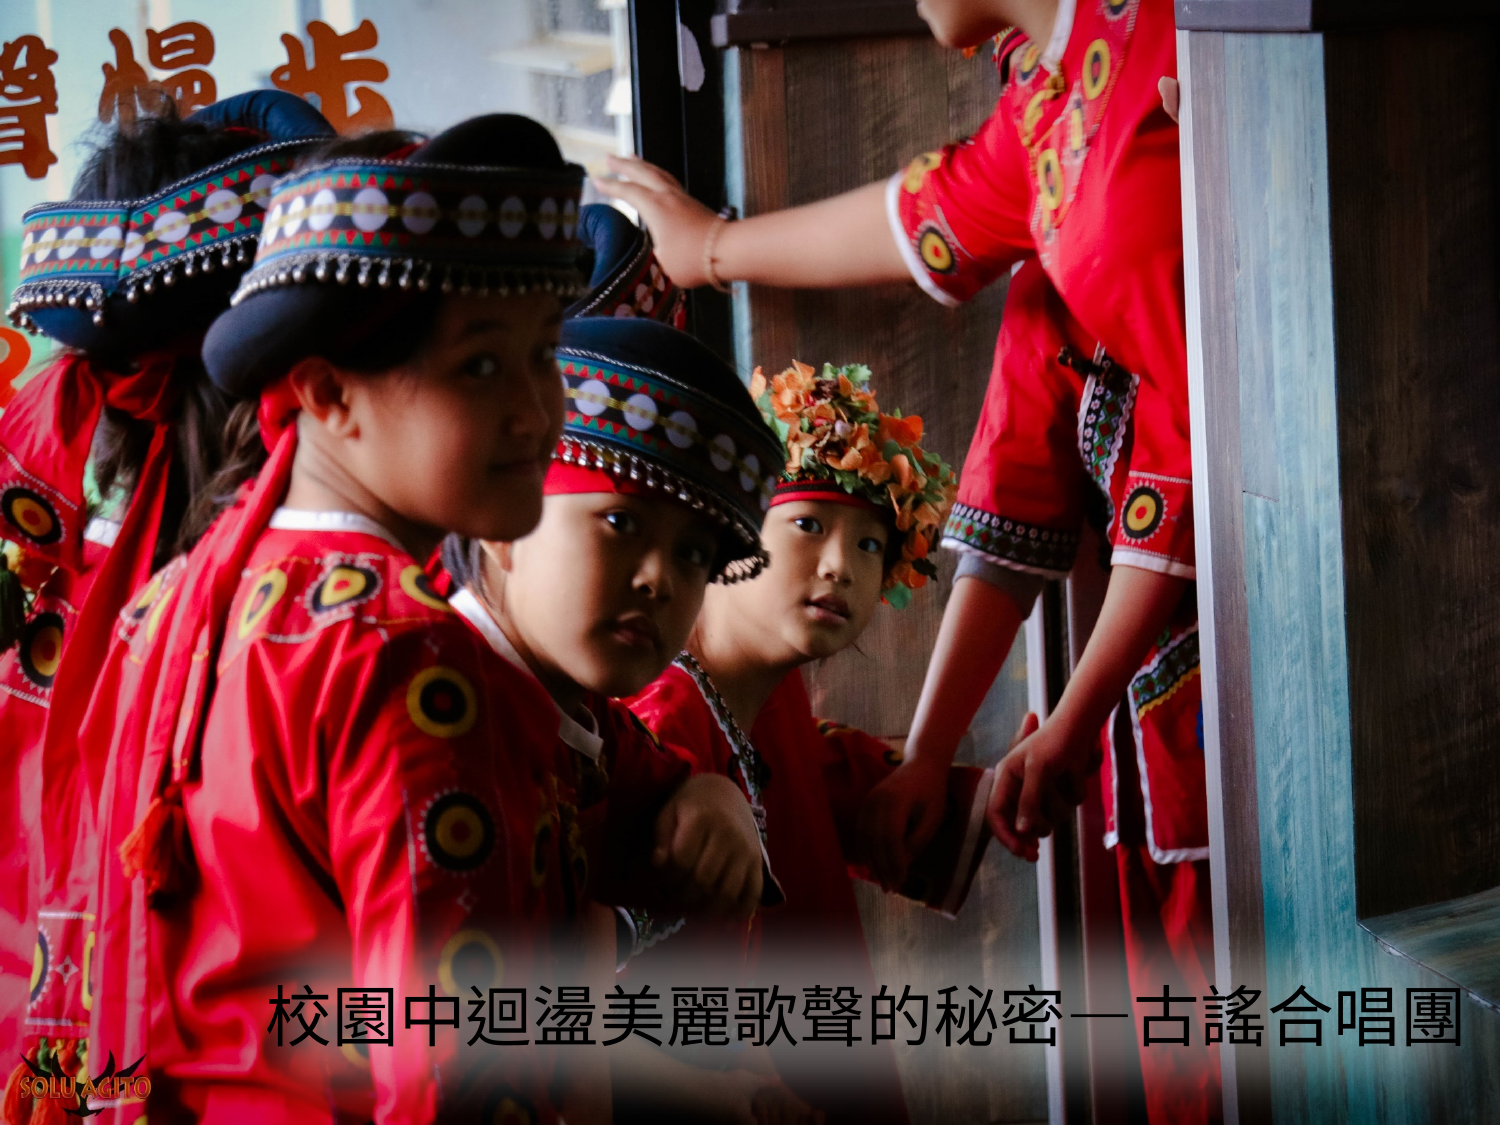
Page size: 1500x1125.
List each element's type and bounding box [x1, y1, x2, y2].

list [0, 0, 1500, 1125]
